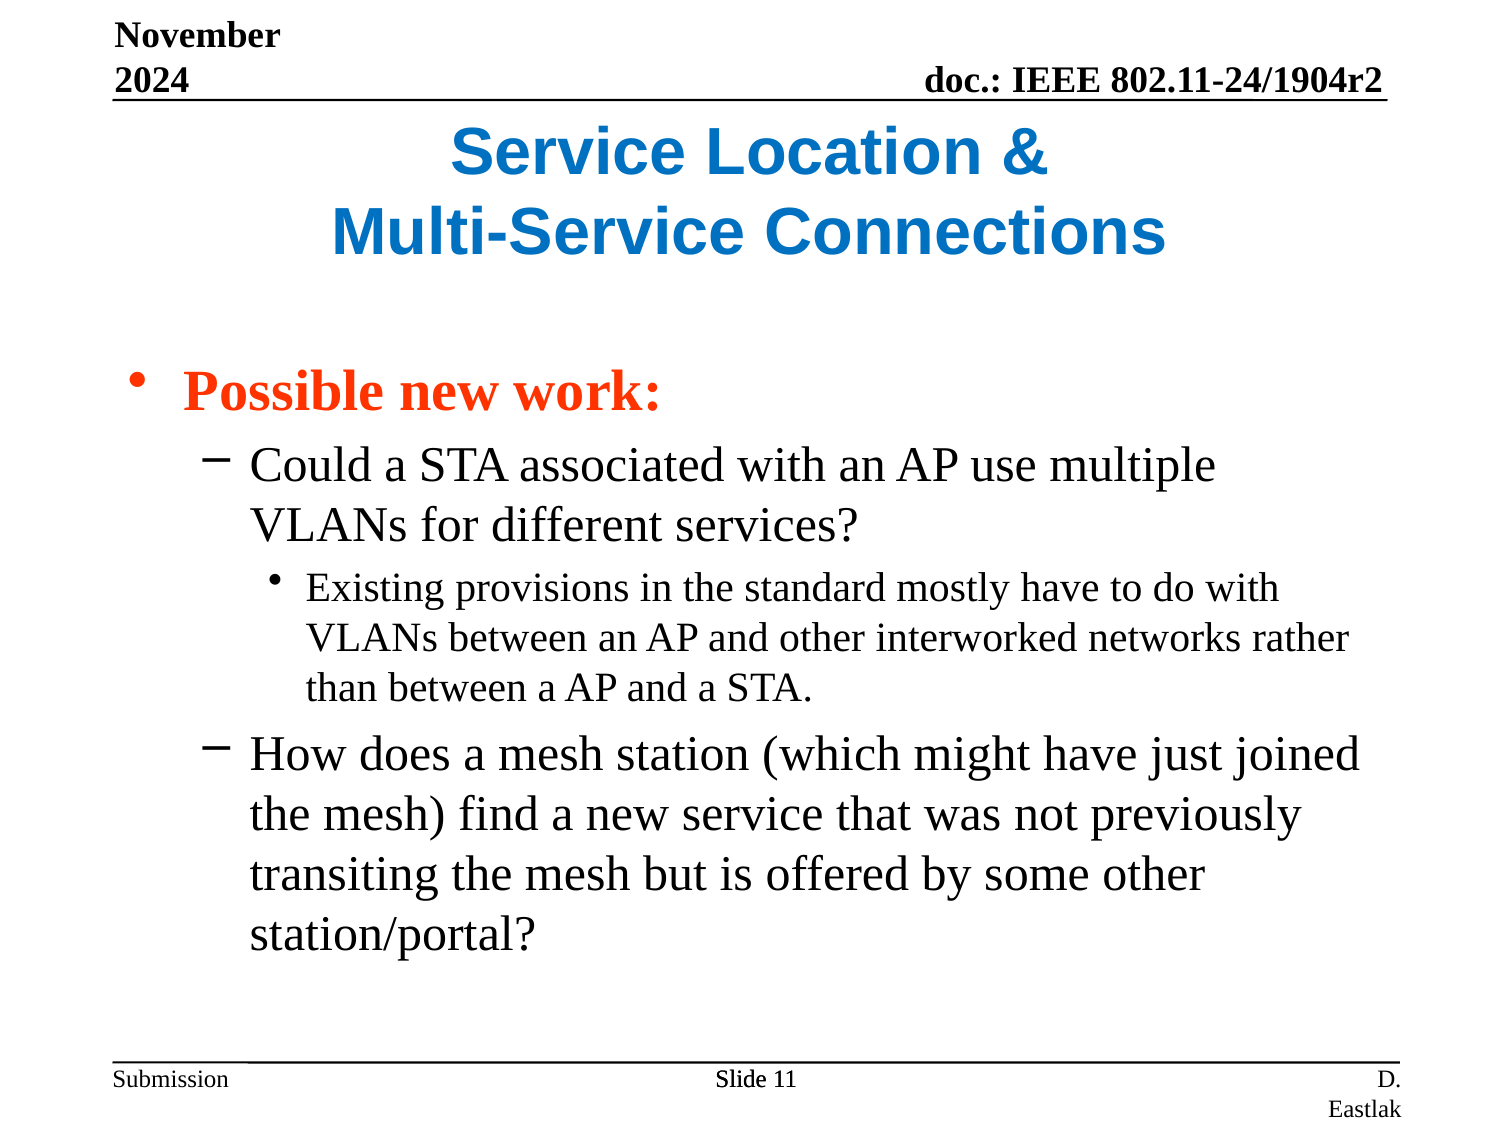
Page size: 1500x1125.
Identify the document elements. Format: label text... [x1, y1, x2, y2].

title Service Location & Multi-Service Connections [112, 112, 1388, 262]
text_box Slide 11 [675, 1063, 838, 1093]
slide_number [114, 54, 290, 101]
list Possible new work: Could a STA associated with an AP use multiple VLANs for different services? Existing provisions in the standard mostly have to do with VLANs between an AP and other interworked networks rather than between a AP and a STA. How does a mesh station (which might have just joined the mesh) find a new service that was not previously transiting the mesh but is offered by some other station/portal? [112, 262, 1388, 1063]
footer D. Eastlake (Independent) [1324, 1061, 1402, 1093]
